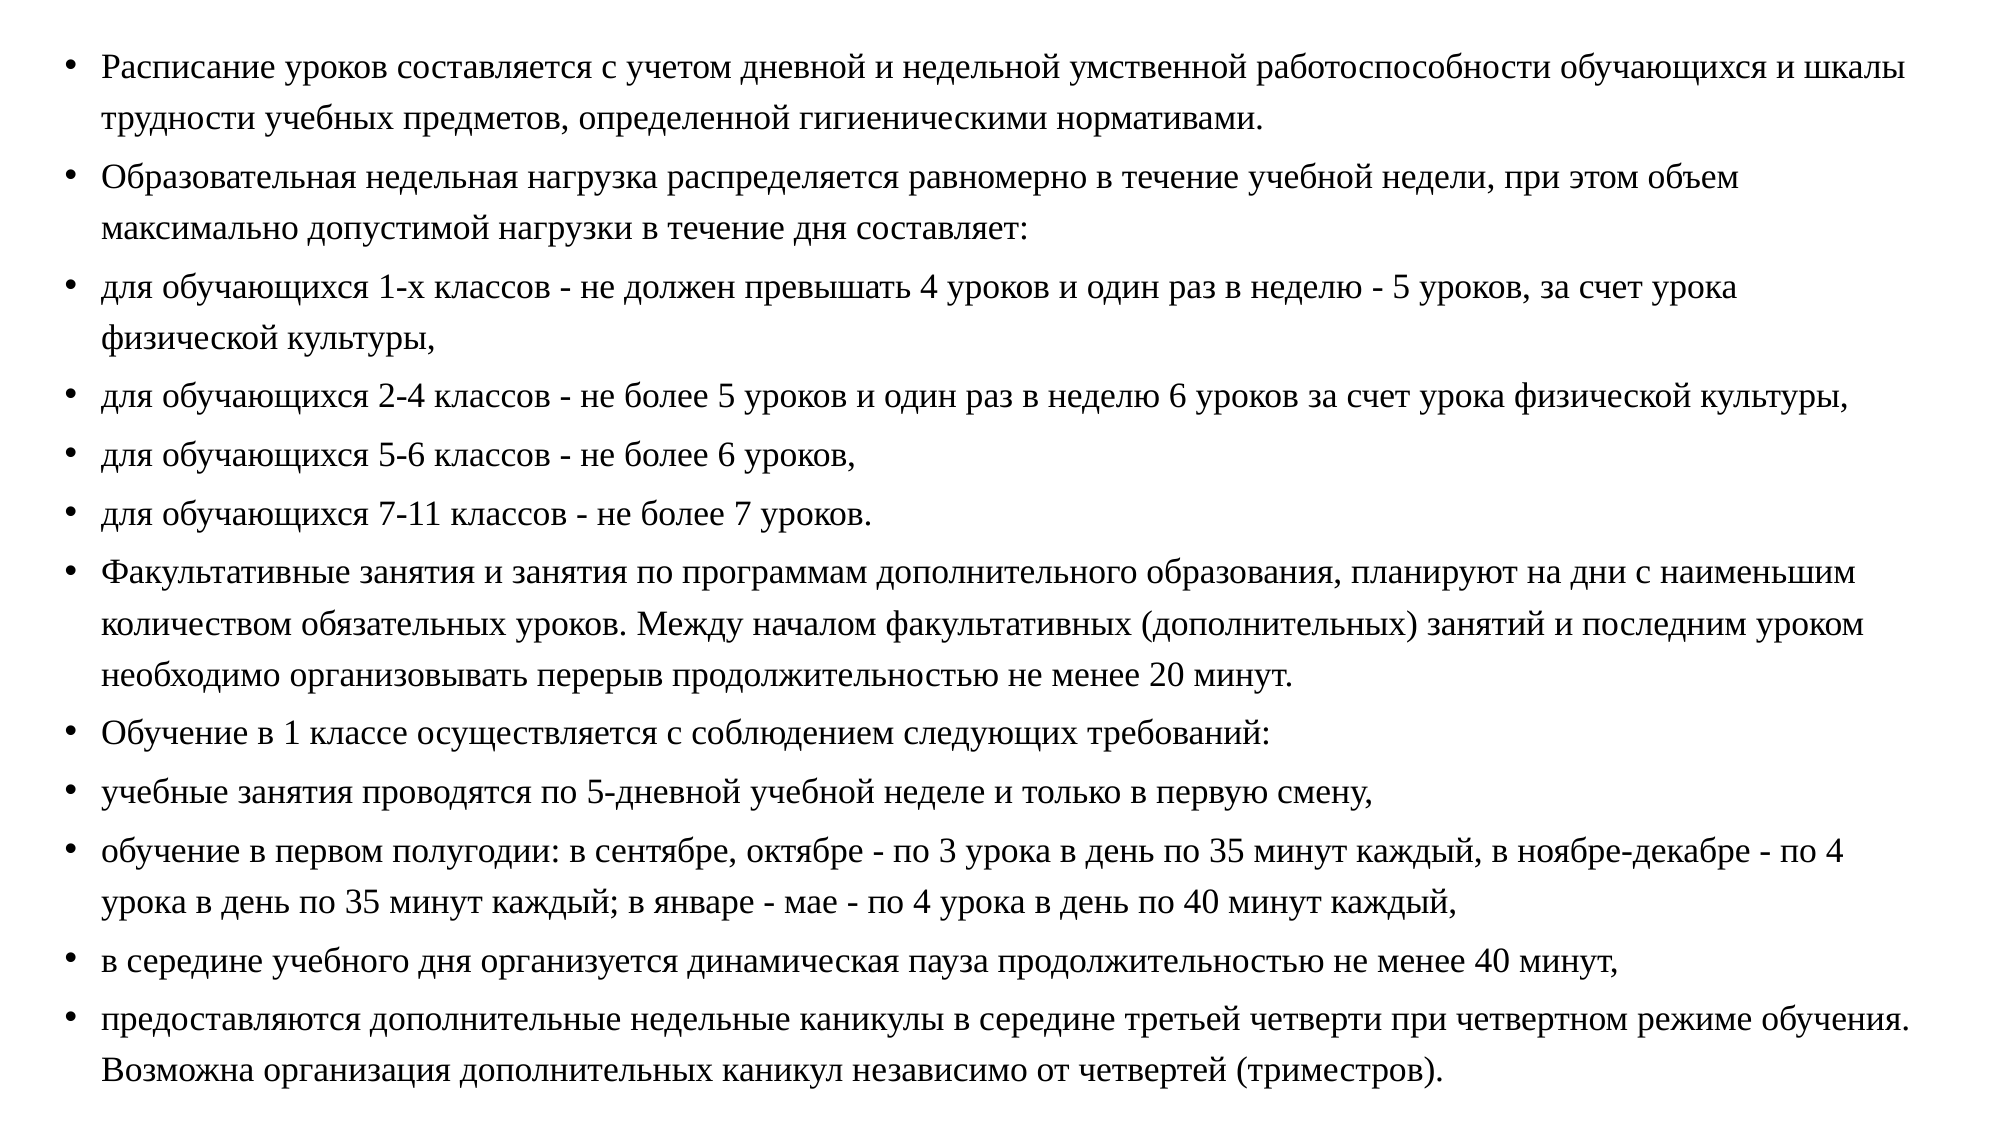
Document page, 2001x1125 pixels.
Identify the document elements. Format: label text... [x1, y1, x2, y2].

list Расписание уроков составляется с учетом дневной и недельной умственной работоспособности обучающихся и шкалы трудности учебных предметов, определенной гигиеническими нормативами. Образовательная недельная нагрузка распределяется равномерно в течение учебной недели, при этом объем максимально допустимой нагрузки в течение дня составляет: для обучающихся 1-х классов - не должен превышать 4 уроков и один раз в неделю - 5 уроков, за счет урока физической культуры, для обучающихся 2-4 классов - не более 5 уроков и один раз в неделю 6 уроков за счет урока физической культуры, для обучающихся 5-6 классов - не более 6 уроков, для обучающихся 7-11 классов - не более 7 уроков. Факультативные занятия и занятия по программам дополнительного образования, планируют на дни с наименьшим количеством обязательных уроков. Между началом факультативных (дополнительных) занятий и последним уроком необходимо организовывать перерыв продолжительностью не менее 20 минут. Обучение в 1 классе осуществляется с соблюдением следующих требований: учебные занятия проводятся по 5-дневной учебной неделе и только в первую смену, обучение в первом полугодии: в сентябре, октябре - по 3 урока в день по 35 минут каждый, в ноябре-декабре - по 4 урока в день по 35 минут каждый; в январе - мае - по 4 урока в день по 40 минут каждый, в середине учебного дня организуется динамическая пауза продолжительностью не менее 40 минут, предоставляются дополнительные недельные каникулы в середине третьей четверти при четвертном режиме обучения. Возможна организация дополнительных каникул независимо от четвертей (триместров). [49, 26, 1940, 1109]
